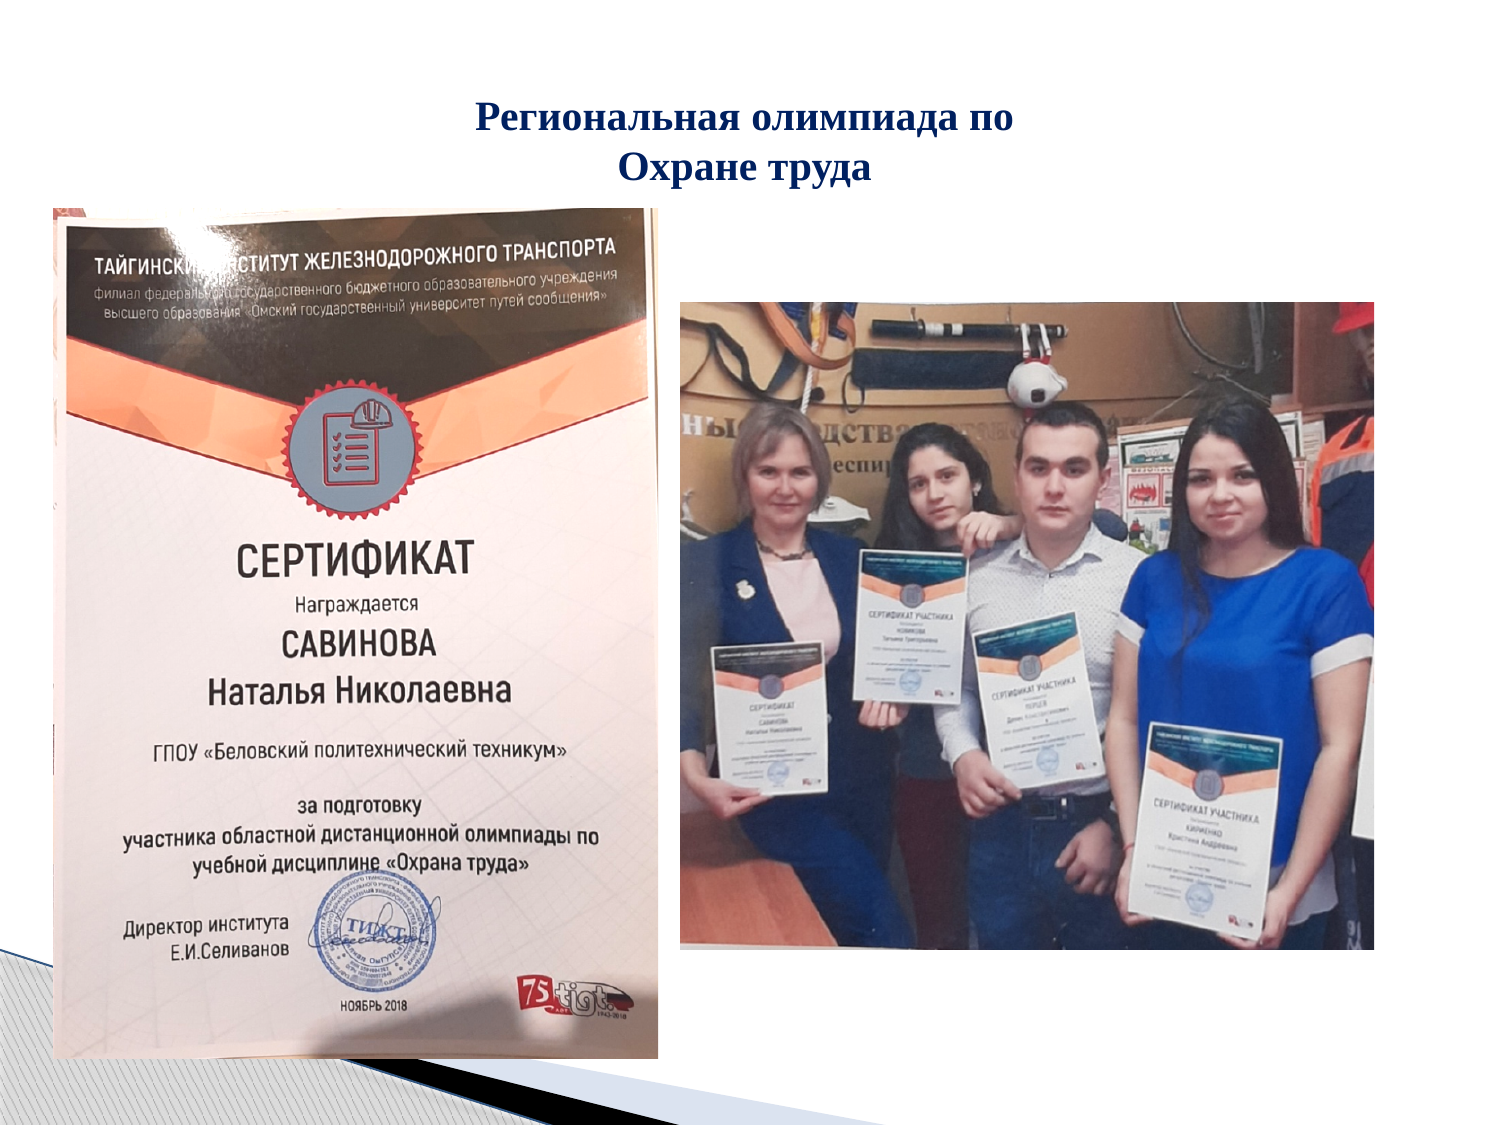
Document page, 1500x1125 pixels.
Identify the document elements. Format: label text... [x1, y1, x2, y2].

picture [1351, 302, 1375, 950]
title Региональная олимпиада по Охране труда [75, 45, 1425, 233]
picture [0, 302, 782, 950]
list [703, 278, 1351, 974]
